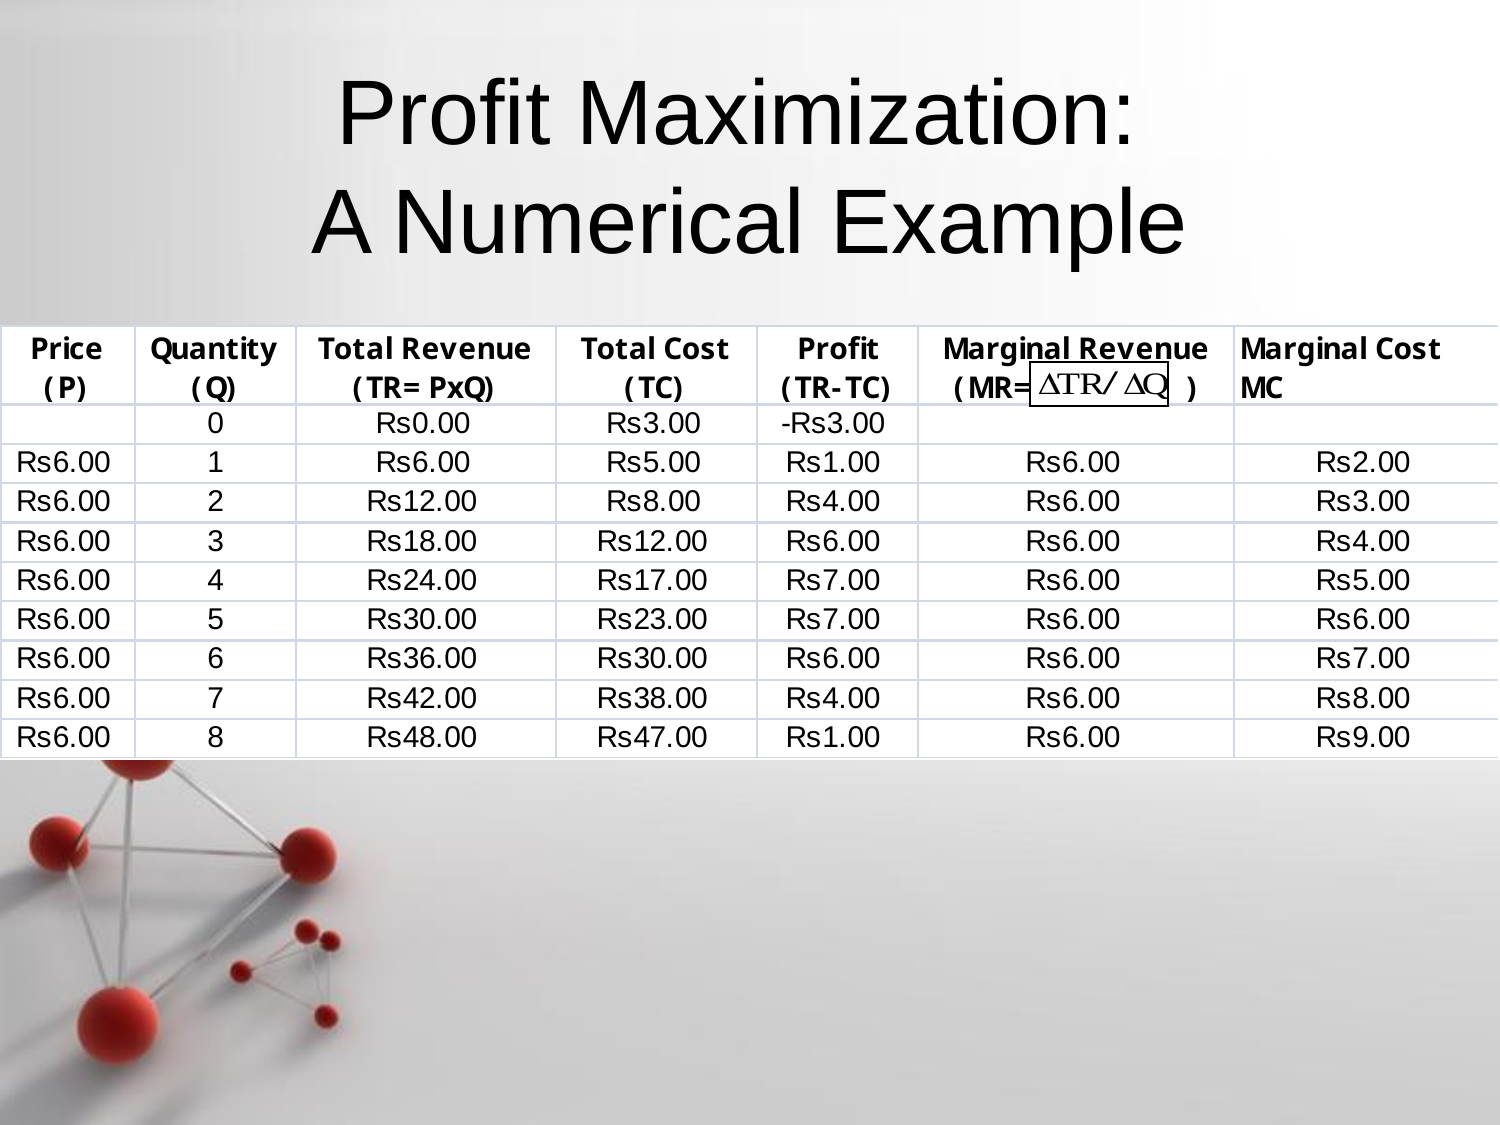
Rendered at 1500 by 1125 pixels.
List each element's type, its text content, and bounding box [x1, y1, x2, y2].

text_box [0, 324, 1500, 760]
picture [0, 760, 1500, 1125]
picture [0, 0, 1500, 324]
title Profit Maximization: A Numerical Example [75, 45, 1425, 233]
